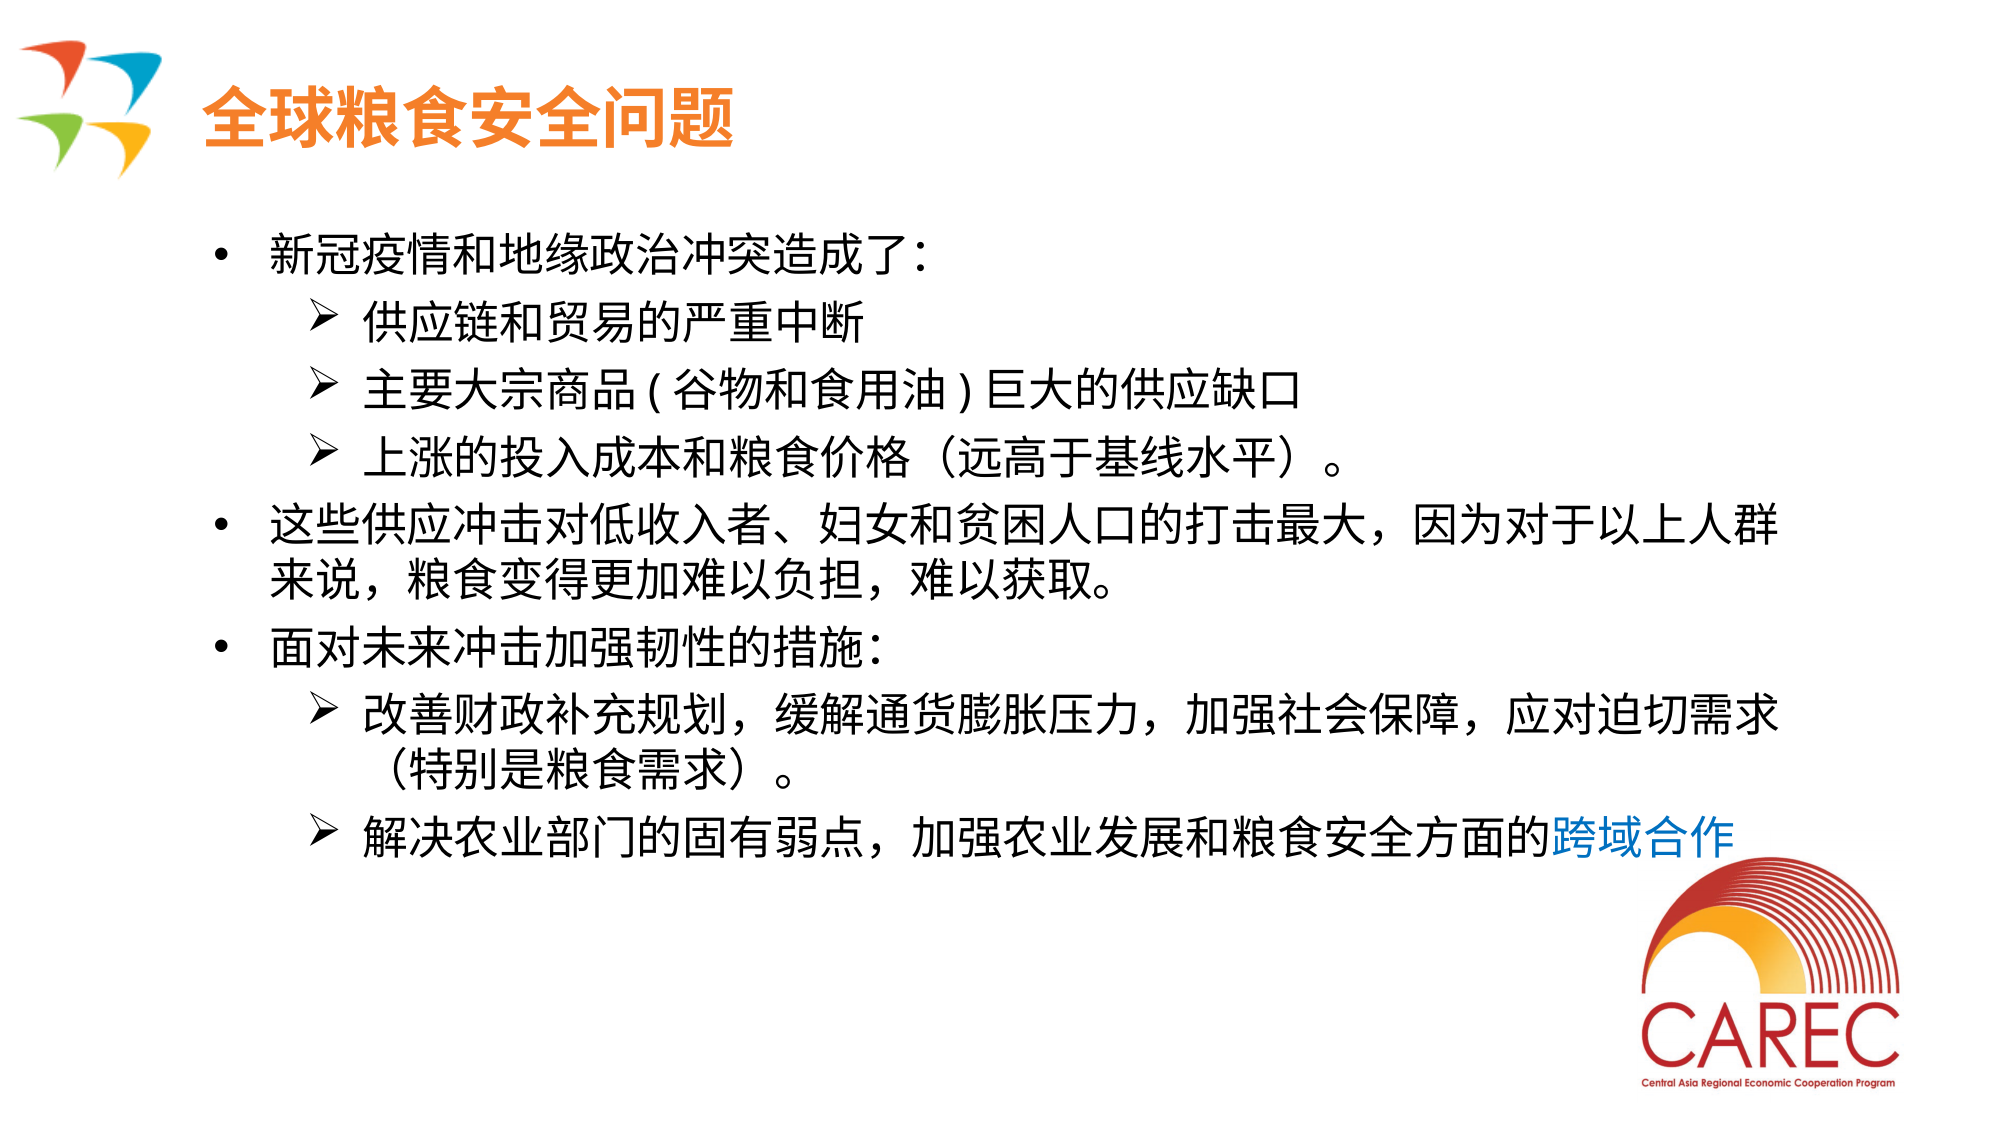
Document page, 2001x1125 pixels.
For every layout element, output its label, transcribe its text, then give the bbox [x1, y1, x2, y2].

title 全球粮食安全问题 [186, 23, 1903, 219]
picture [10, 33, 187, 187]
text_box 新冠疫情和地缘政治冲突造成了： 供应链和贸易的严重中断 主要大宗商品(谷物和食用油)巨大的供应缺口 上涨的投入成本和粮食价格（远高于基线水平）。 这些供应冲击对低收入者、妇女和贫困人口的打击最大，因为对于以上人群来说，粮食变得更加难以负担，难以获取。 面对未来冲击加强韧性的措施： 改善财政补充规划，缓解通货膨胀压力，加强社会保障，应对迫切需求（特别是粮食需求）。 解决农业部门的固有弱点，加强农业发展和粮食安全方面的跨域合作 [198, 219, 1814, 1013]
picture [1637, 830, 1904, 1103]
